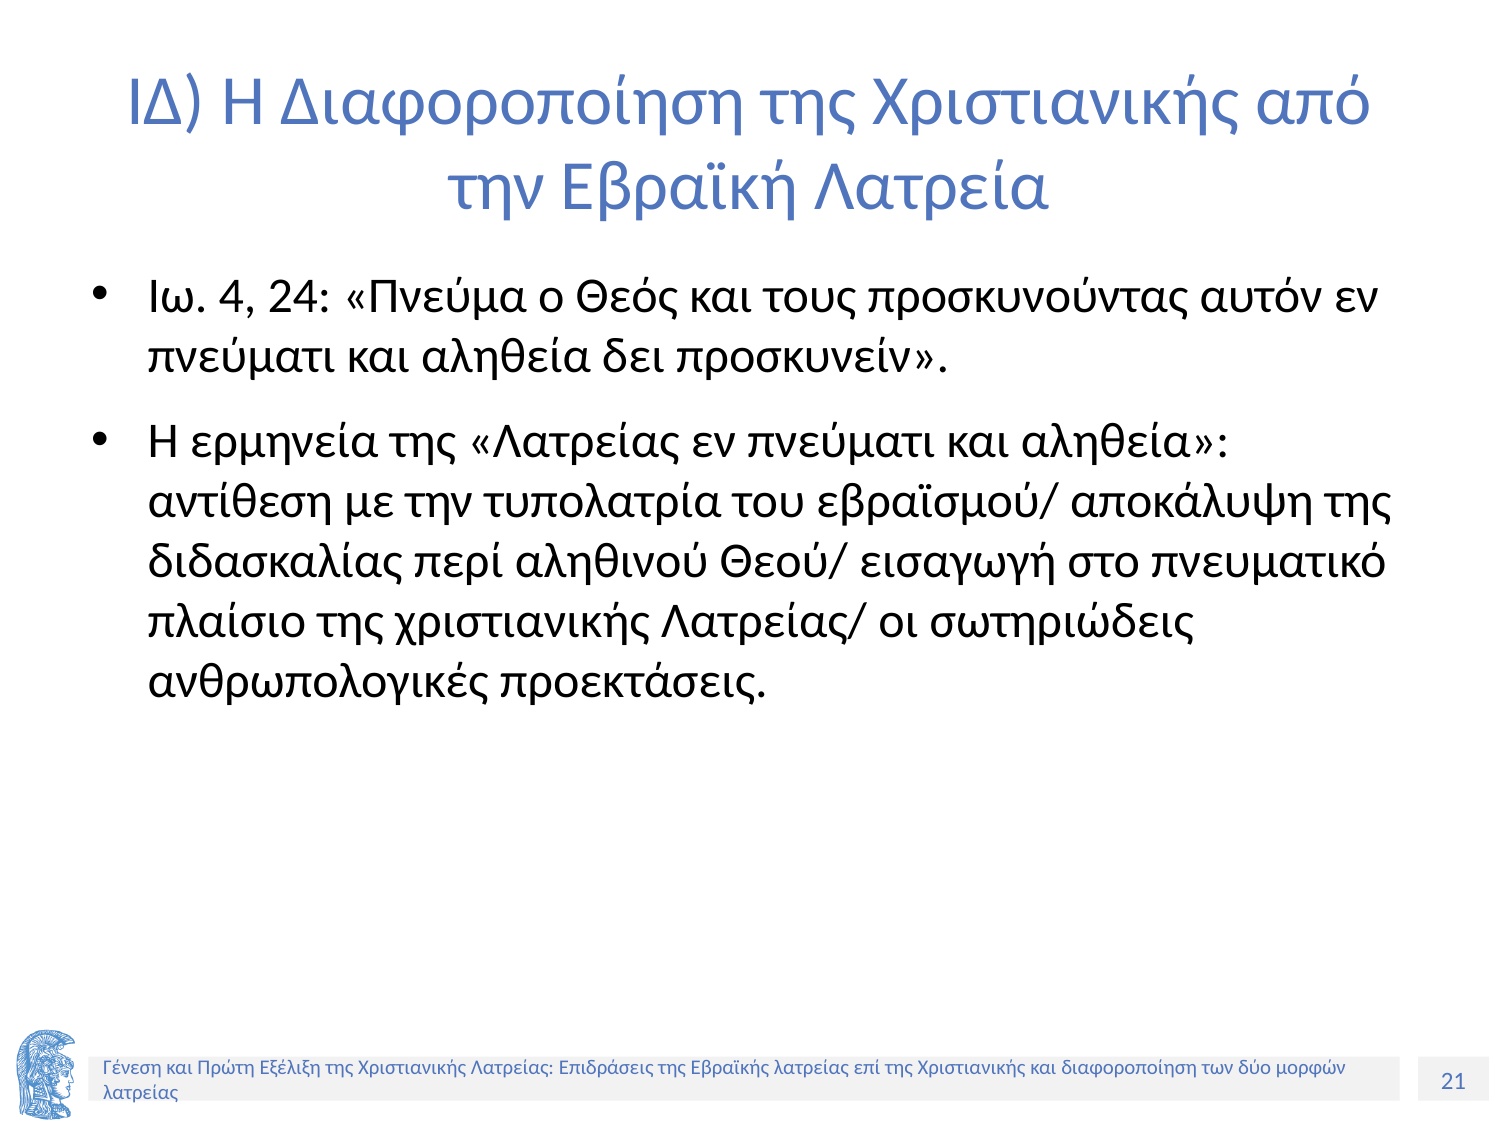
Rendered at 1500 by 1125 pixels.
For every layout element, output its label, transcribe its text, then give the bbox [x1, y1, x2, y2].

picture [9, 1026, 81, 1120]
title ΙΔ) Η Διαφοροποίηση της Χριστιανικής από την Εβραϊκή Λατρεία [75, 45, 1425, 233]
list Ιω. 4, 24: «Πνεύμα ο Θεός και τους προσκυνούντας αυτόν εν πνεύματι και αληθεία δει προσκυνείν». Η ερμηνεία της «Λατρείας εν πνεύματι και αληθεία»: αντίθεση με την τυπολατρία του εβραϊσμού/ αποκάλυψη της διδασκαλίας περί αληθινού Θεού/ εισαγωγή στο πνευματικό πλαίσιο της χριστιανικής Λατρείας/ οι σωτηριώδεις ανθρωπολογικές προεκτάσεις. [76, 255, 1427, 998]
